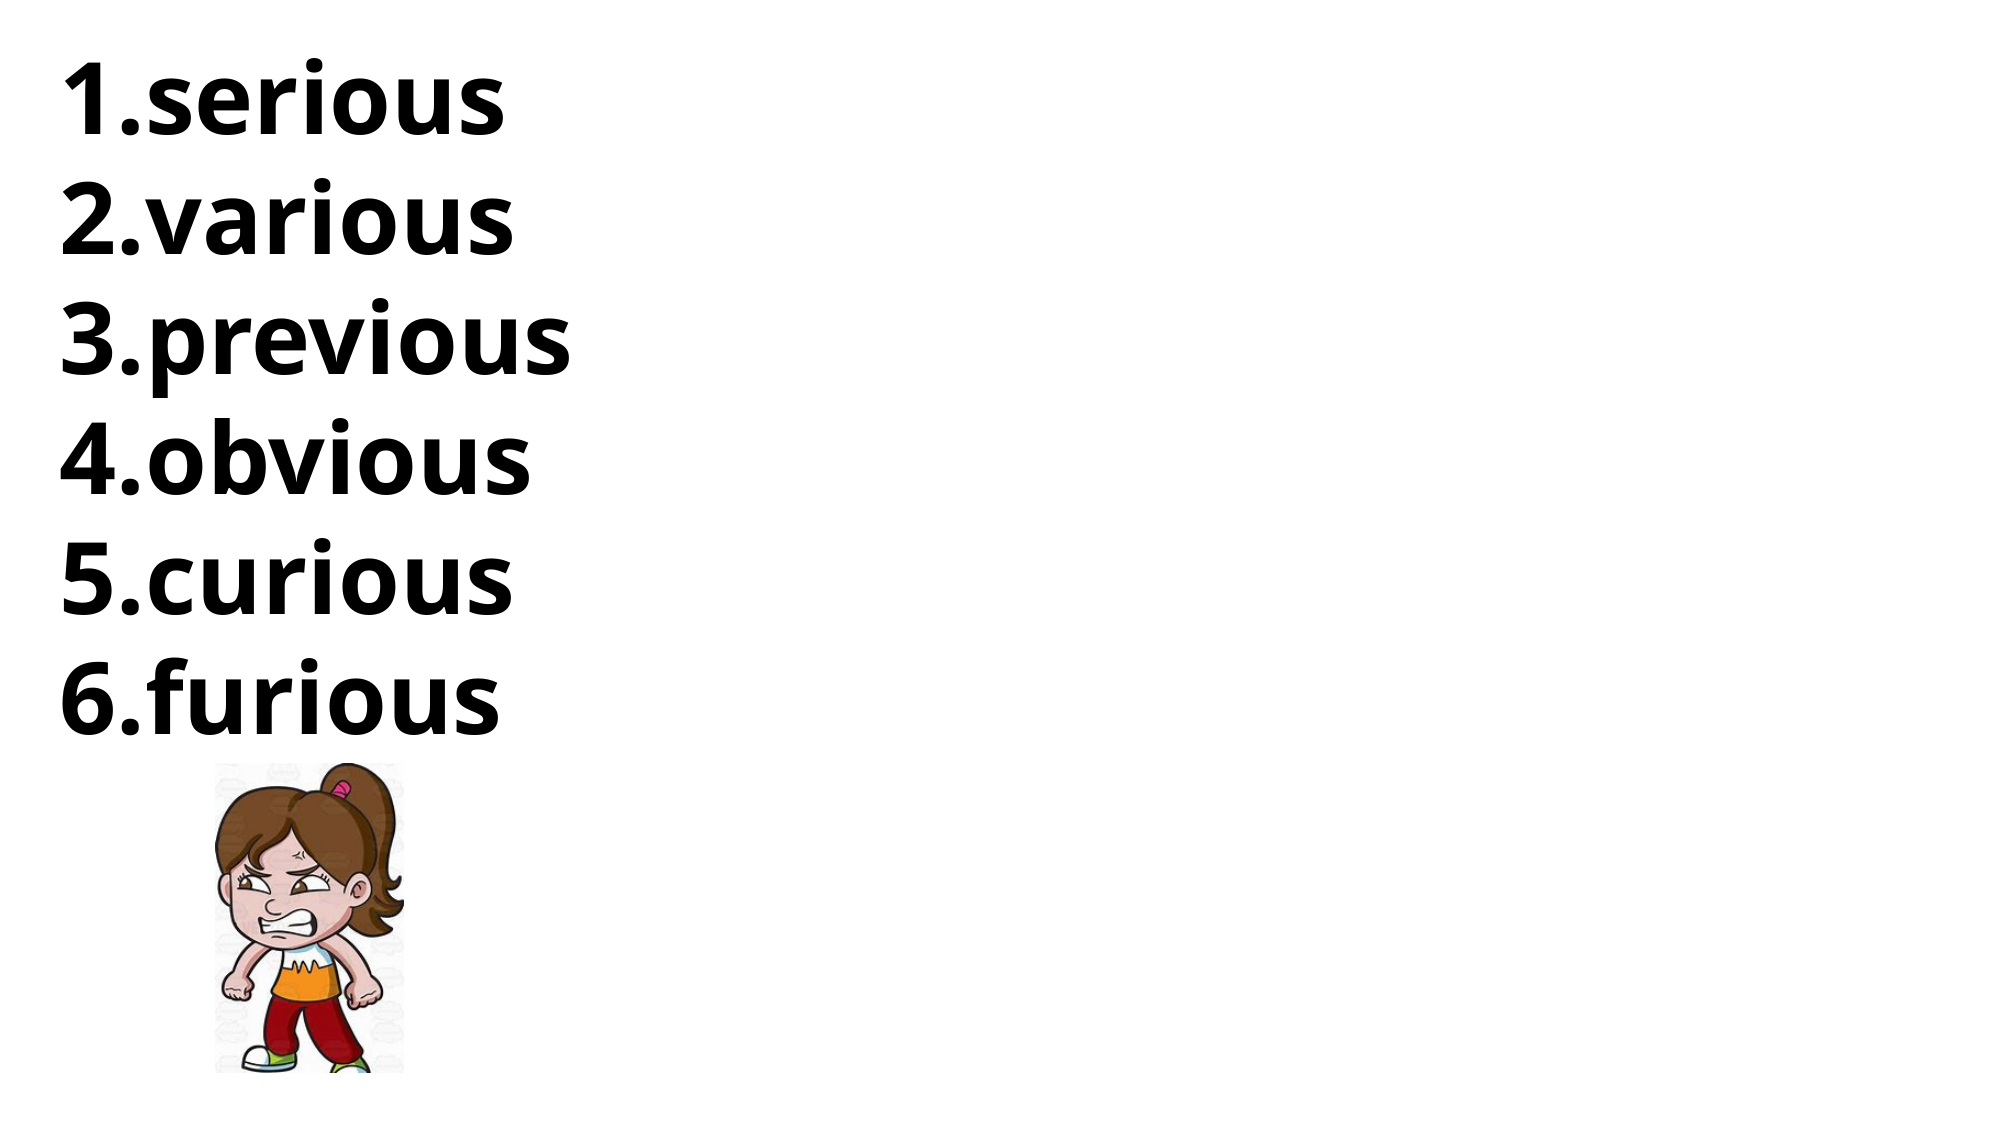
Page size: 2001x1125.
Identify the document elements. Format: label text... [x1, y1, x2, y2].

picture [215, 763, 404, 1073]
text_box serious various previous obvious curious furious [44, 27, 923, 762]
